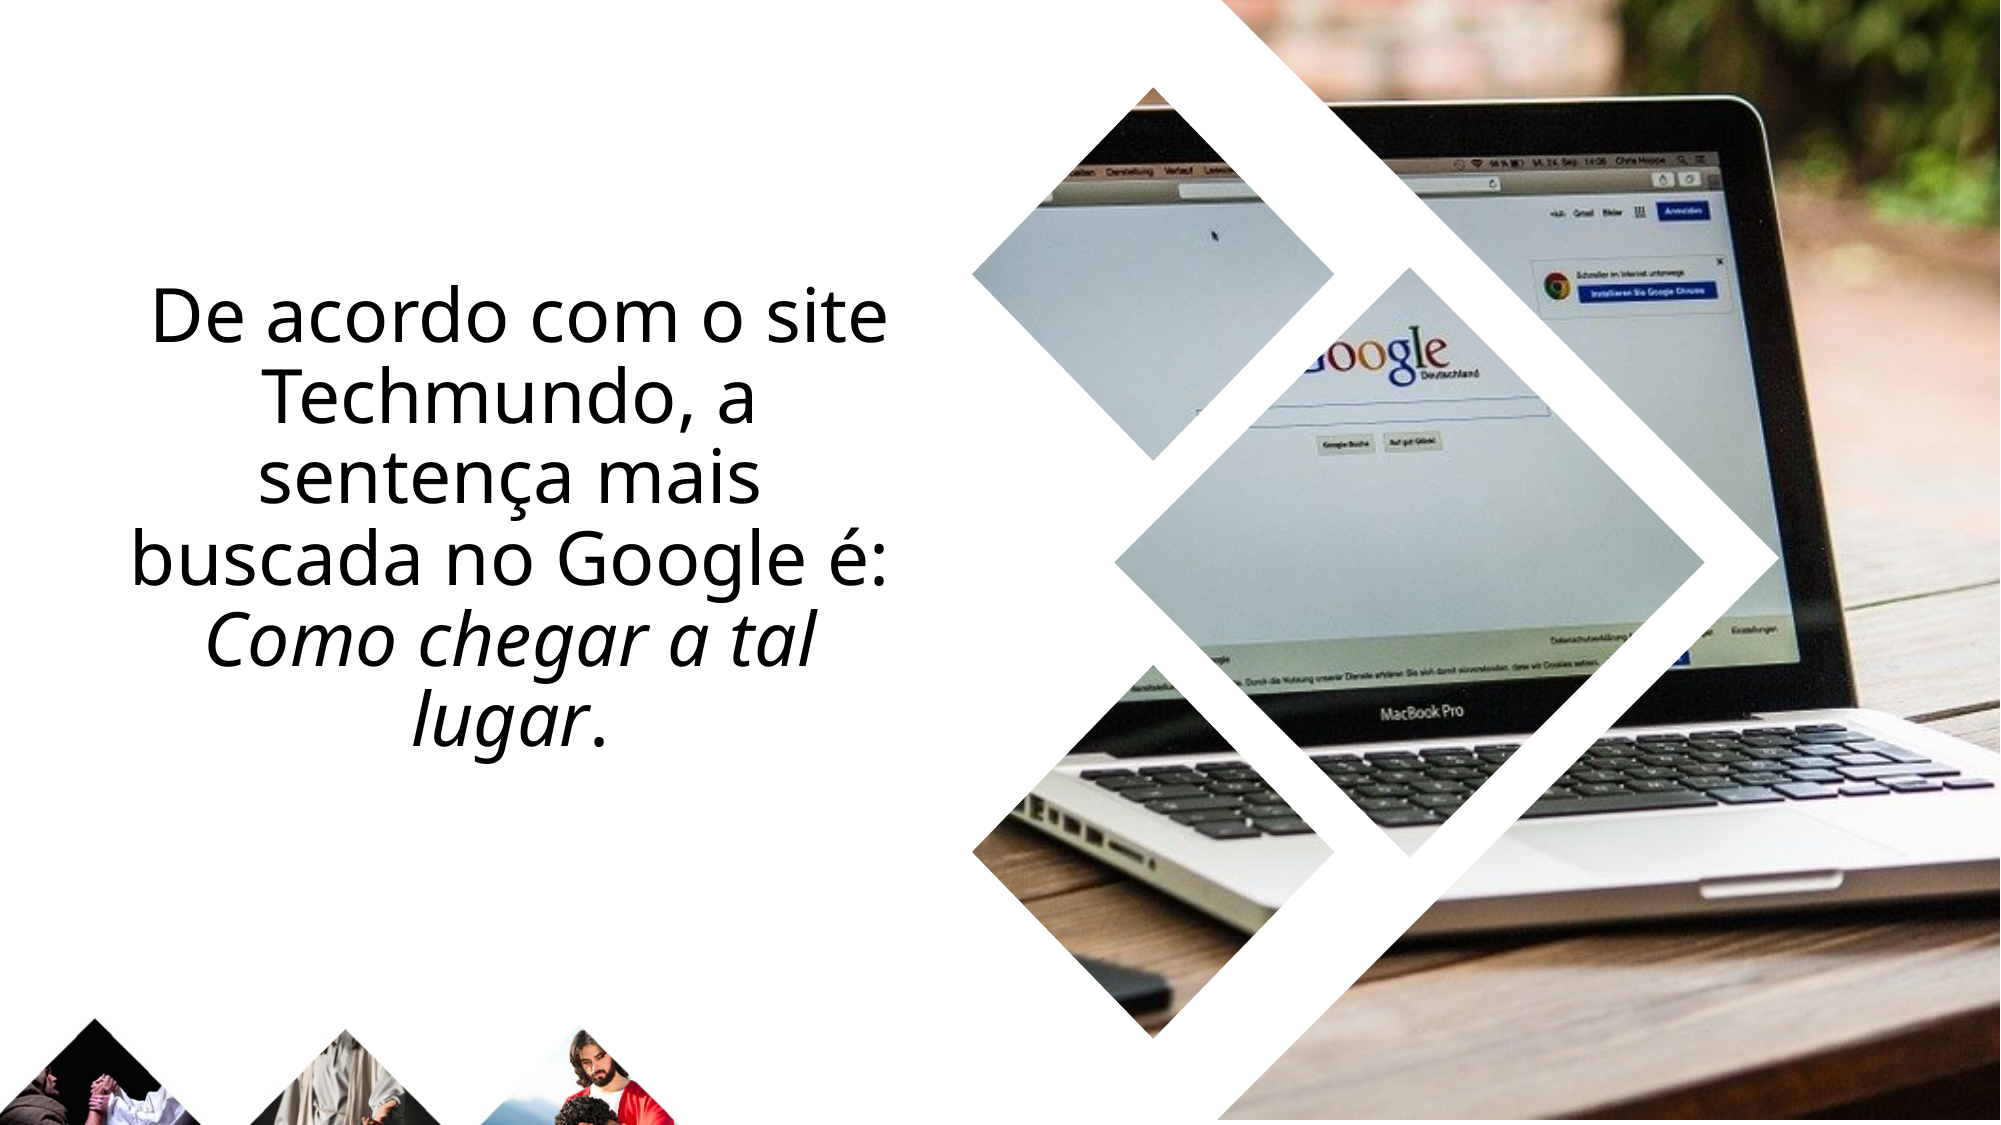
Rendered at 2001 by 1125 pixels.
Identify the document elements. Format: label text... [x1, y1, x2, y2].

list De acordo com o site Techmundo, a sentença mais buscada no Google é: Como chegar a tal lugar. [95, 77, 926, 963]
picture [0, 0, 2001, 1125]
